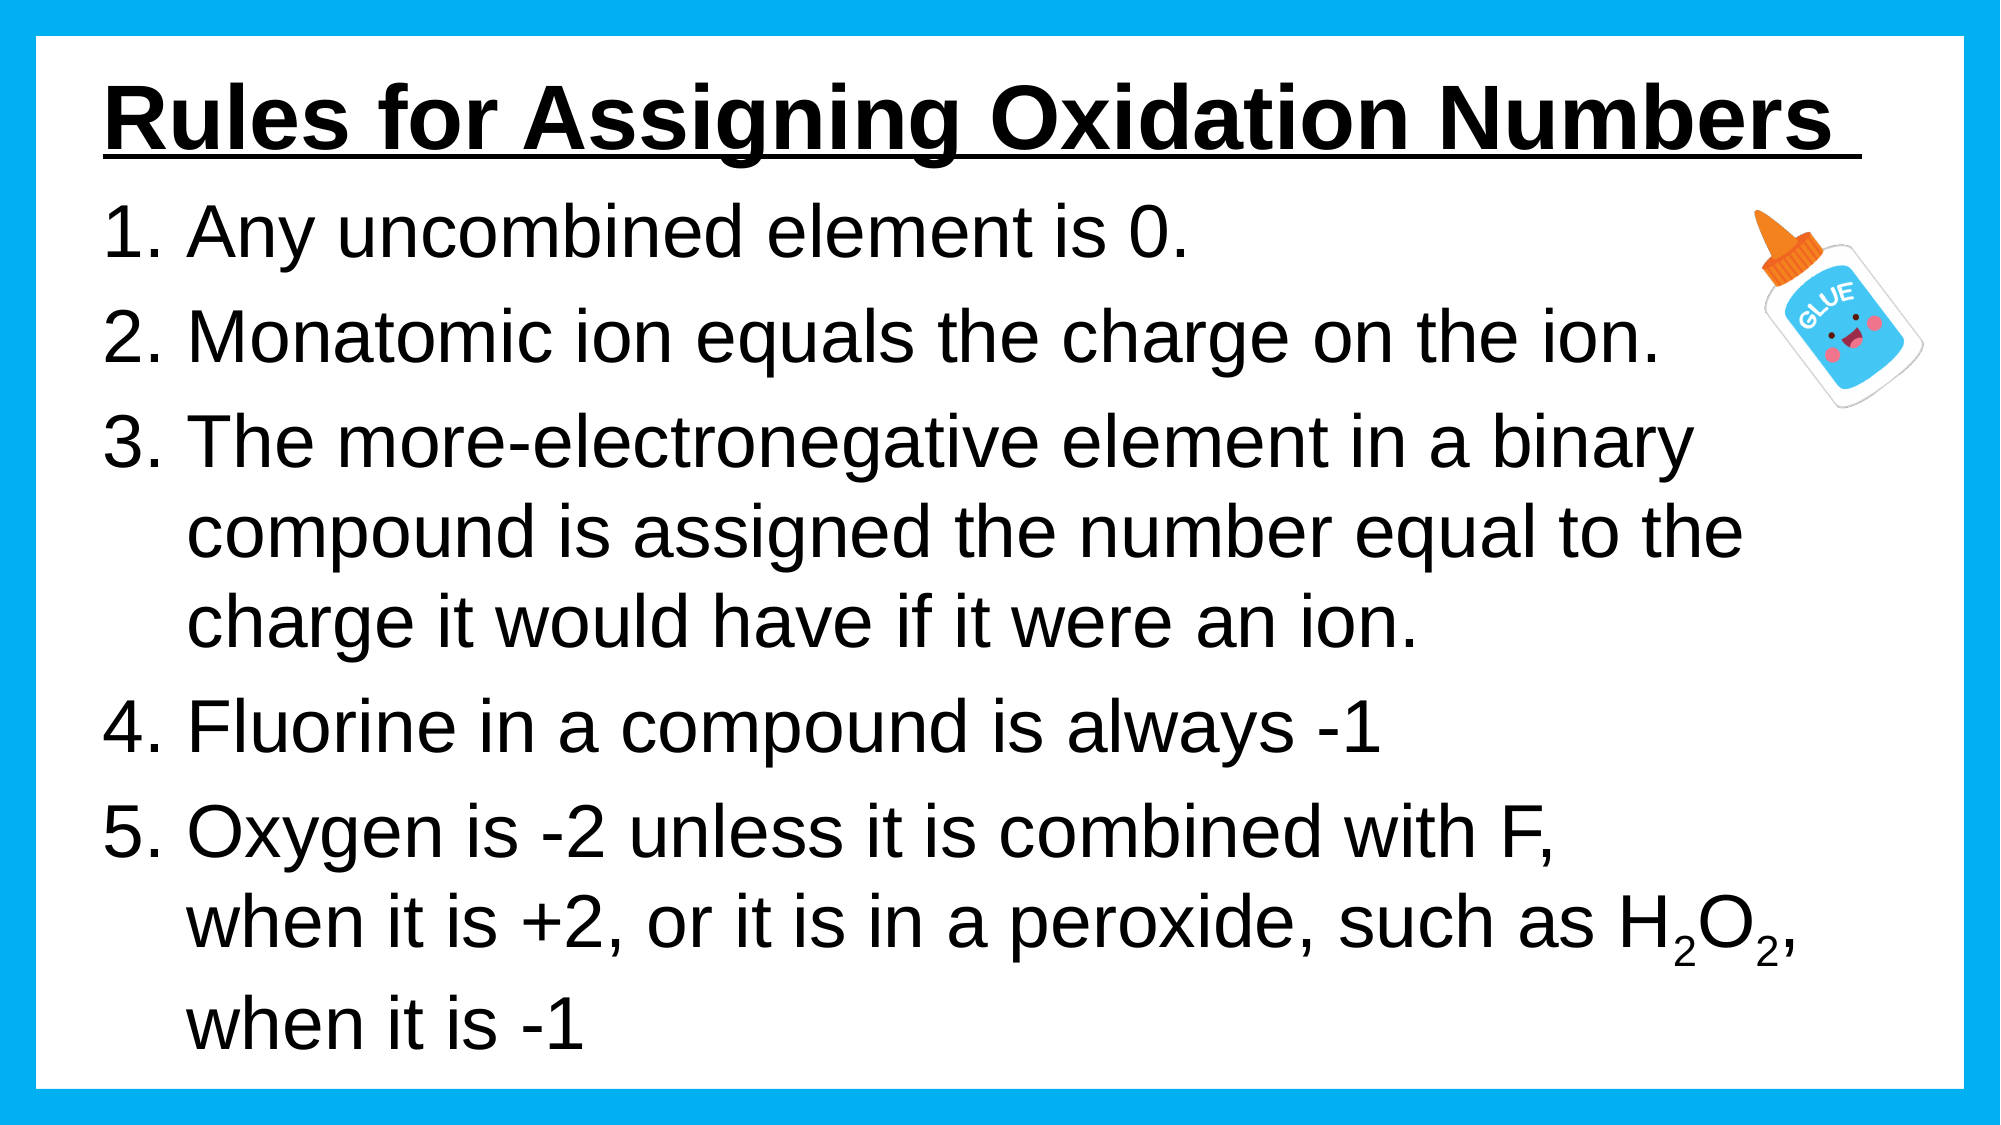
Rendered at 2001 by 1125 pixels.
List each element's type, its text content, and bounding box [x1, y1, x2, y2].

text_box [0, 0, 2000, 1125]
list Rules for Assigning Oxidation Numbers Any uncombined element is 0. Monatomic ion equals the charge on the ion. The more-electronegative element in a binary compound is assigned the number equal to the charge it would have if it were an ion. Fluorine in a compound is always -1 Oxygen is -2 unless it is combined with F, when it is +2, or it is in a peroxide, such as H2O2, when it is -1 [87, 49, 1962, 793]
picture [1713, 178, 1930, 416]
